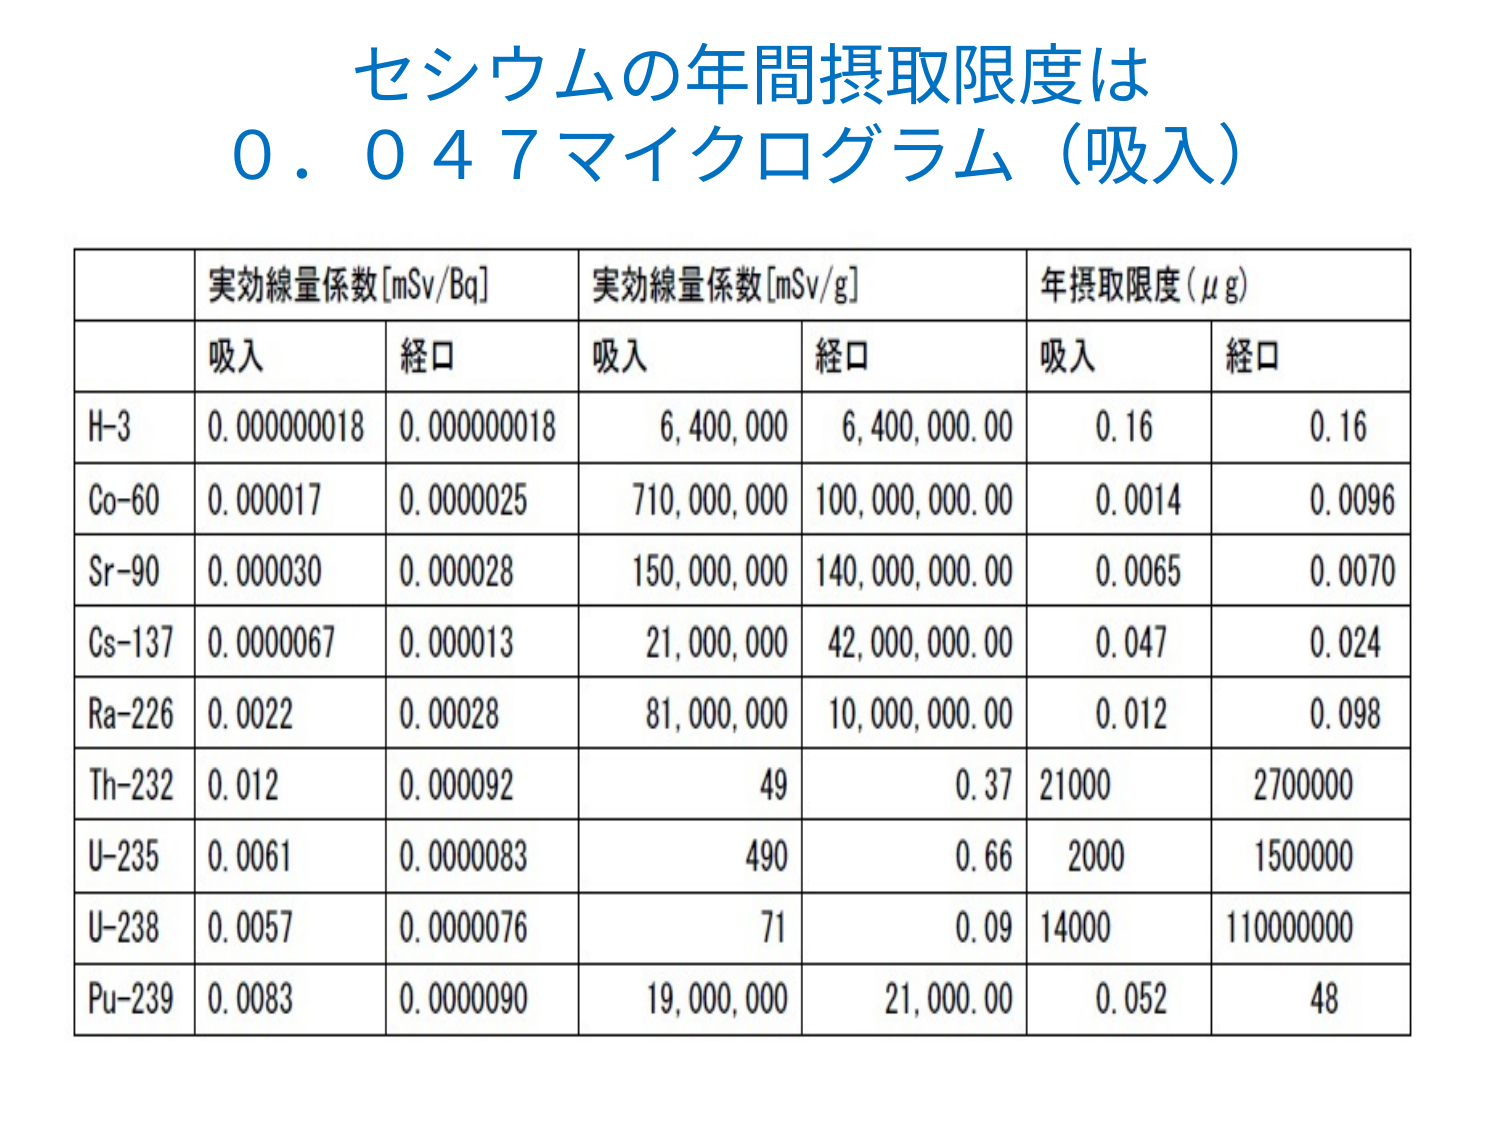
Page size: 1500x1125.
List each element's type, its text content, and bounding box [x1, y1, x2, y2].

title セシウムの年間摂取限度は ０．０４７マイクログラム（吸入） [76, 19, 1427, 194]
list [0, 195, 1500, 1107]
